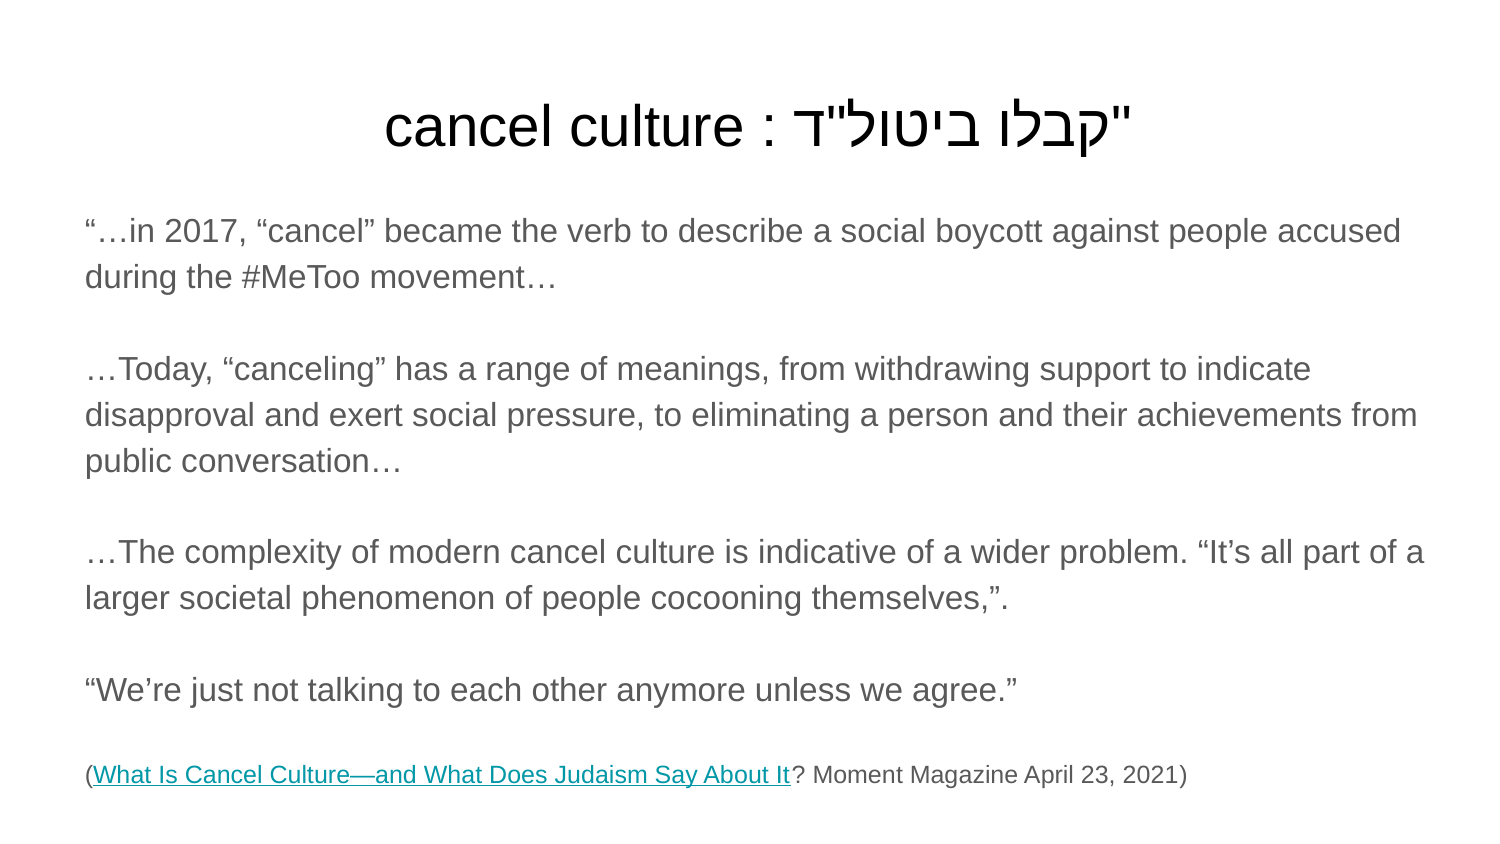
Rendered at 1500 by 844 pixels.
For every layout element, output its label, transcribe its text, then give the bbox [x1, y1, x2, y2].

title "קבלו ביטול"ד : cancel culture [51, 72, 1449, 167]
list “…in 2017, “cancel” became the verb to describe a social boycott against people accused during the #MeToo movement… …Today, “canceling” has a range of meanings, from withdrawing support to indicate disapproval and exert social pressure, to eliminating a person and their achievements from public conversation… …The complexity of modern cancel culture is indicative of a wider problem. “It’s all part of a larger societal phenomenon of people cocooning themselves,”. “We’re just not talking to each other anymore unless we agree.” (What Is Cancel Culture—and What Does Judaism Say About It? Moment Magazine April 23, 2021) [51, 188, 1449, 749]
